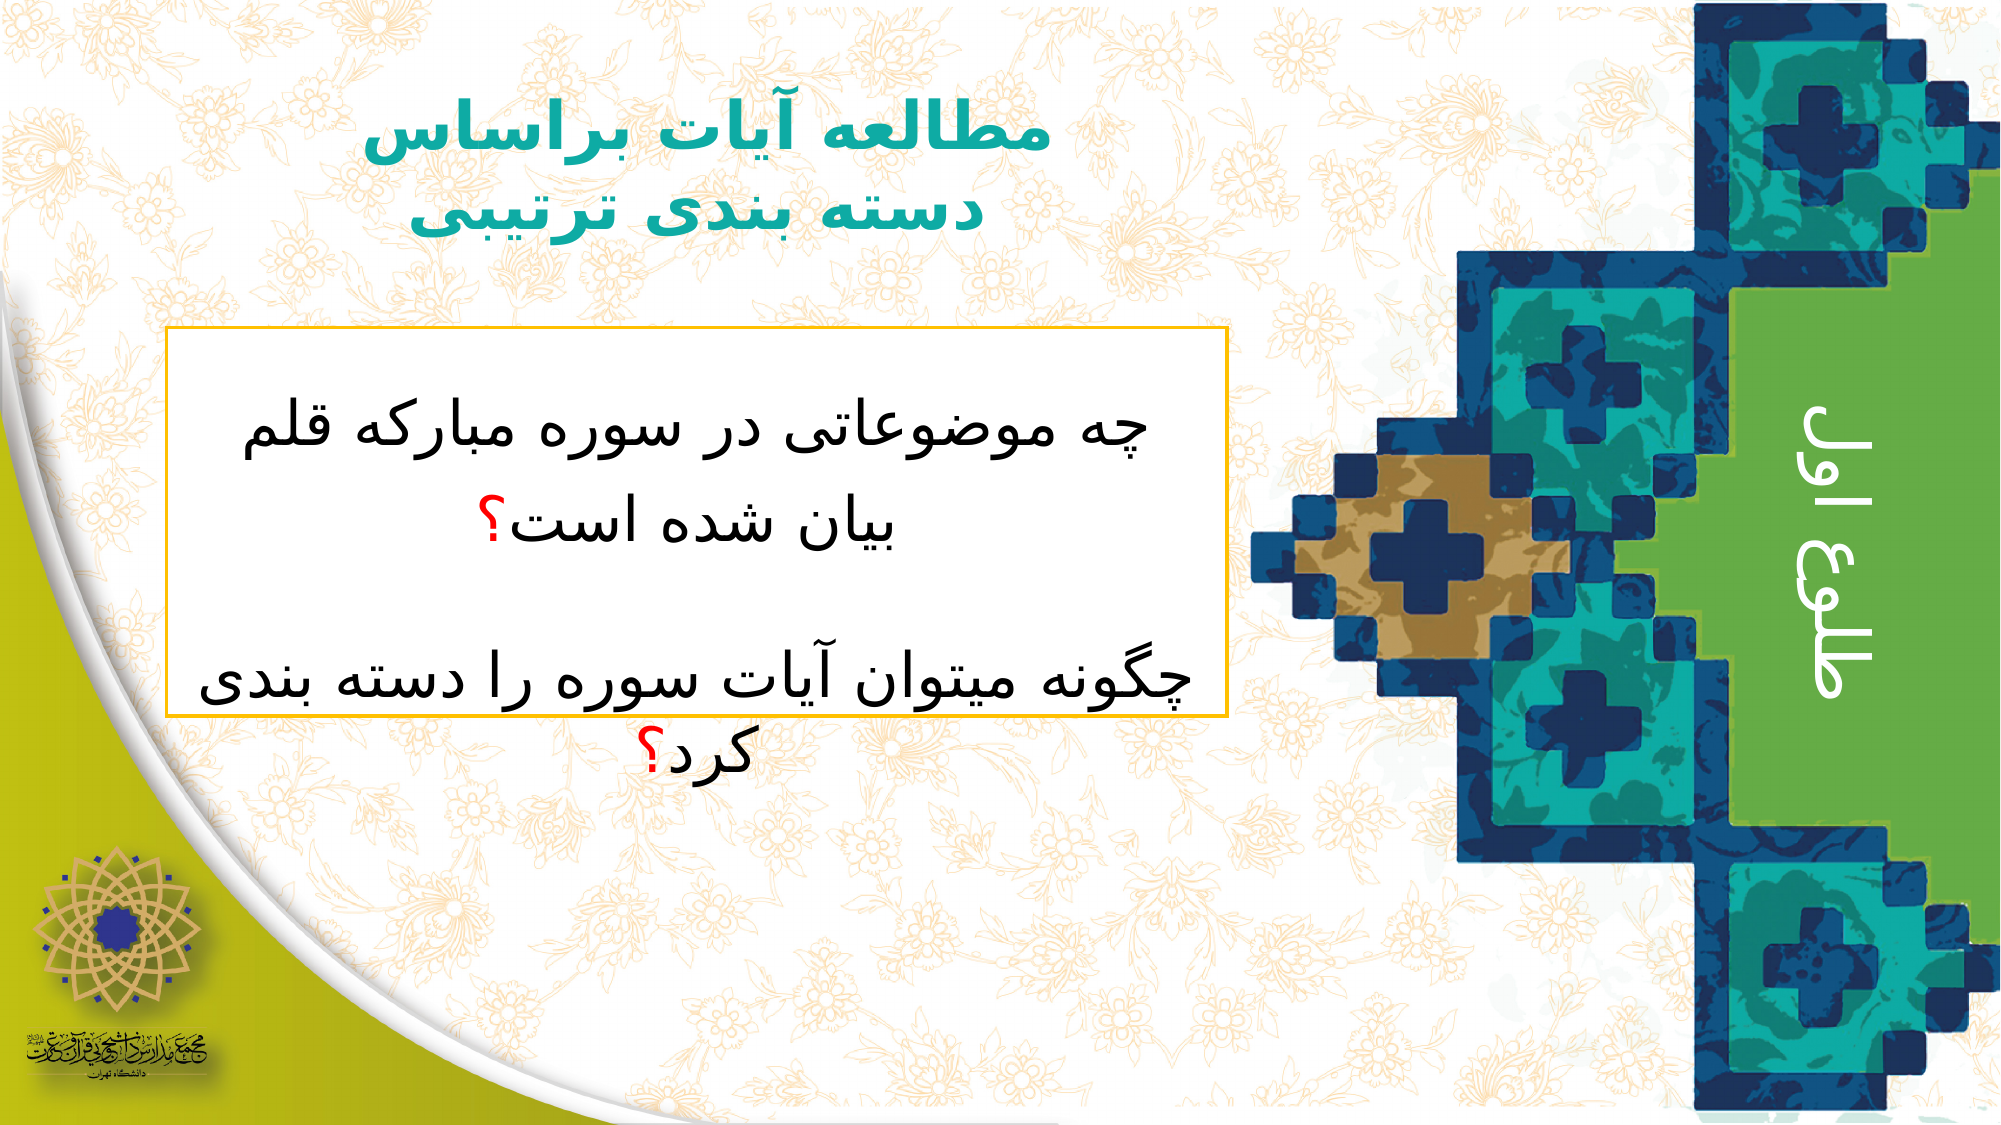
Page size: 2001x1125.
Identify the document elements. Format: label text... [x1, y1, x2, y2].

text_box چه موضوعاتی در سوره مبارکه قلم بیان شده است؟ چگونه میتوان آیات سوره را دسته بندی کرد؟ [166, 326, 1228, 717]
title طلوع اول [1731, 360, 1949, 746]
text_box مطالعه آیات براساس دسته بندی ترتیبی [323, 75, 1070, 251]
picture [0, 0, 2001, 1125]
